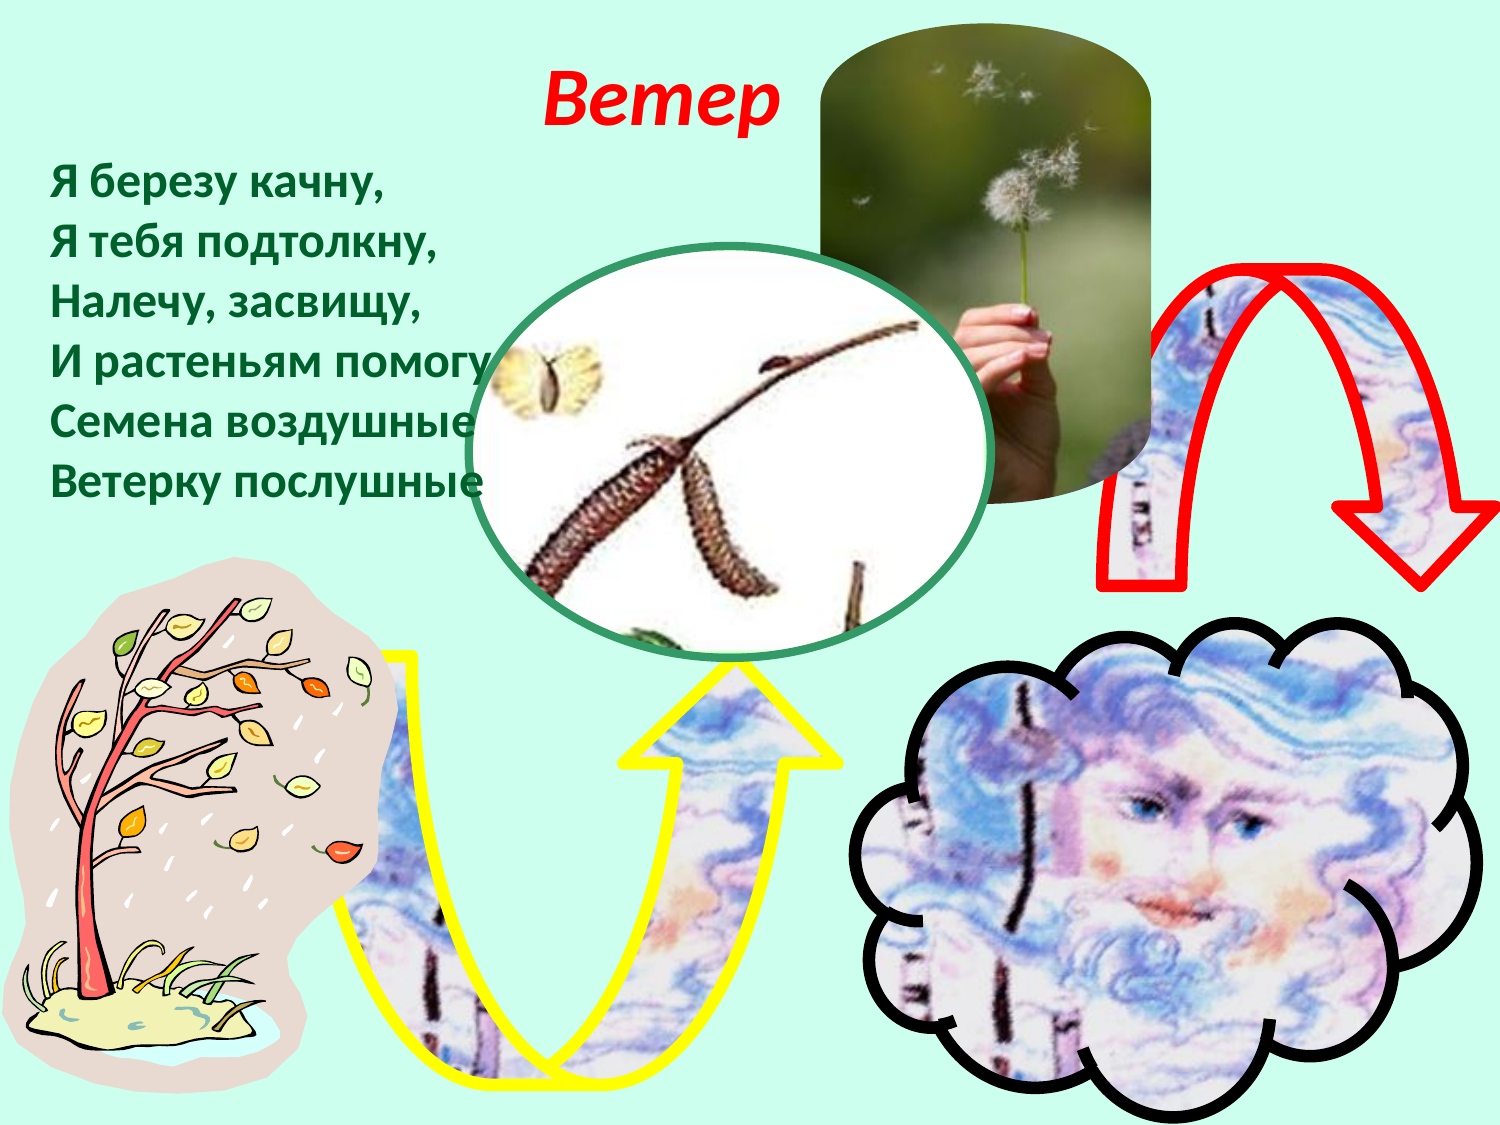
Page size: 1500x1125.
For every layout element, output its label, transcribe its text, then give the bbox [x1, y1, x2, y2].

text_box Ветер [527, 35, 815, 150]
picture [820, 23, 1500, 587]
text_box [481, 246, 980, 654]
text_box Я березу качну, Я тебя подтолкну, Налечу, засвищу, И растеньям помогу Семена воздушные Ветерку послушные [35, 140, 551, 516]
picture [0, 550, 844, 1100]
picture [855, 621, 1477, 1116]
